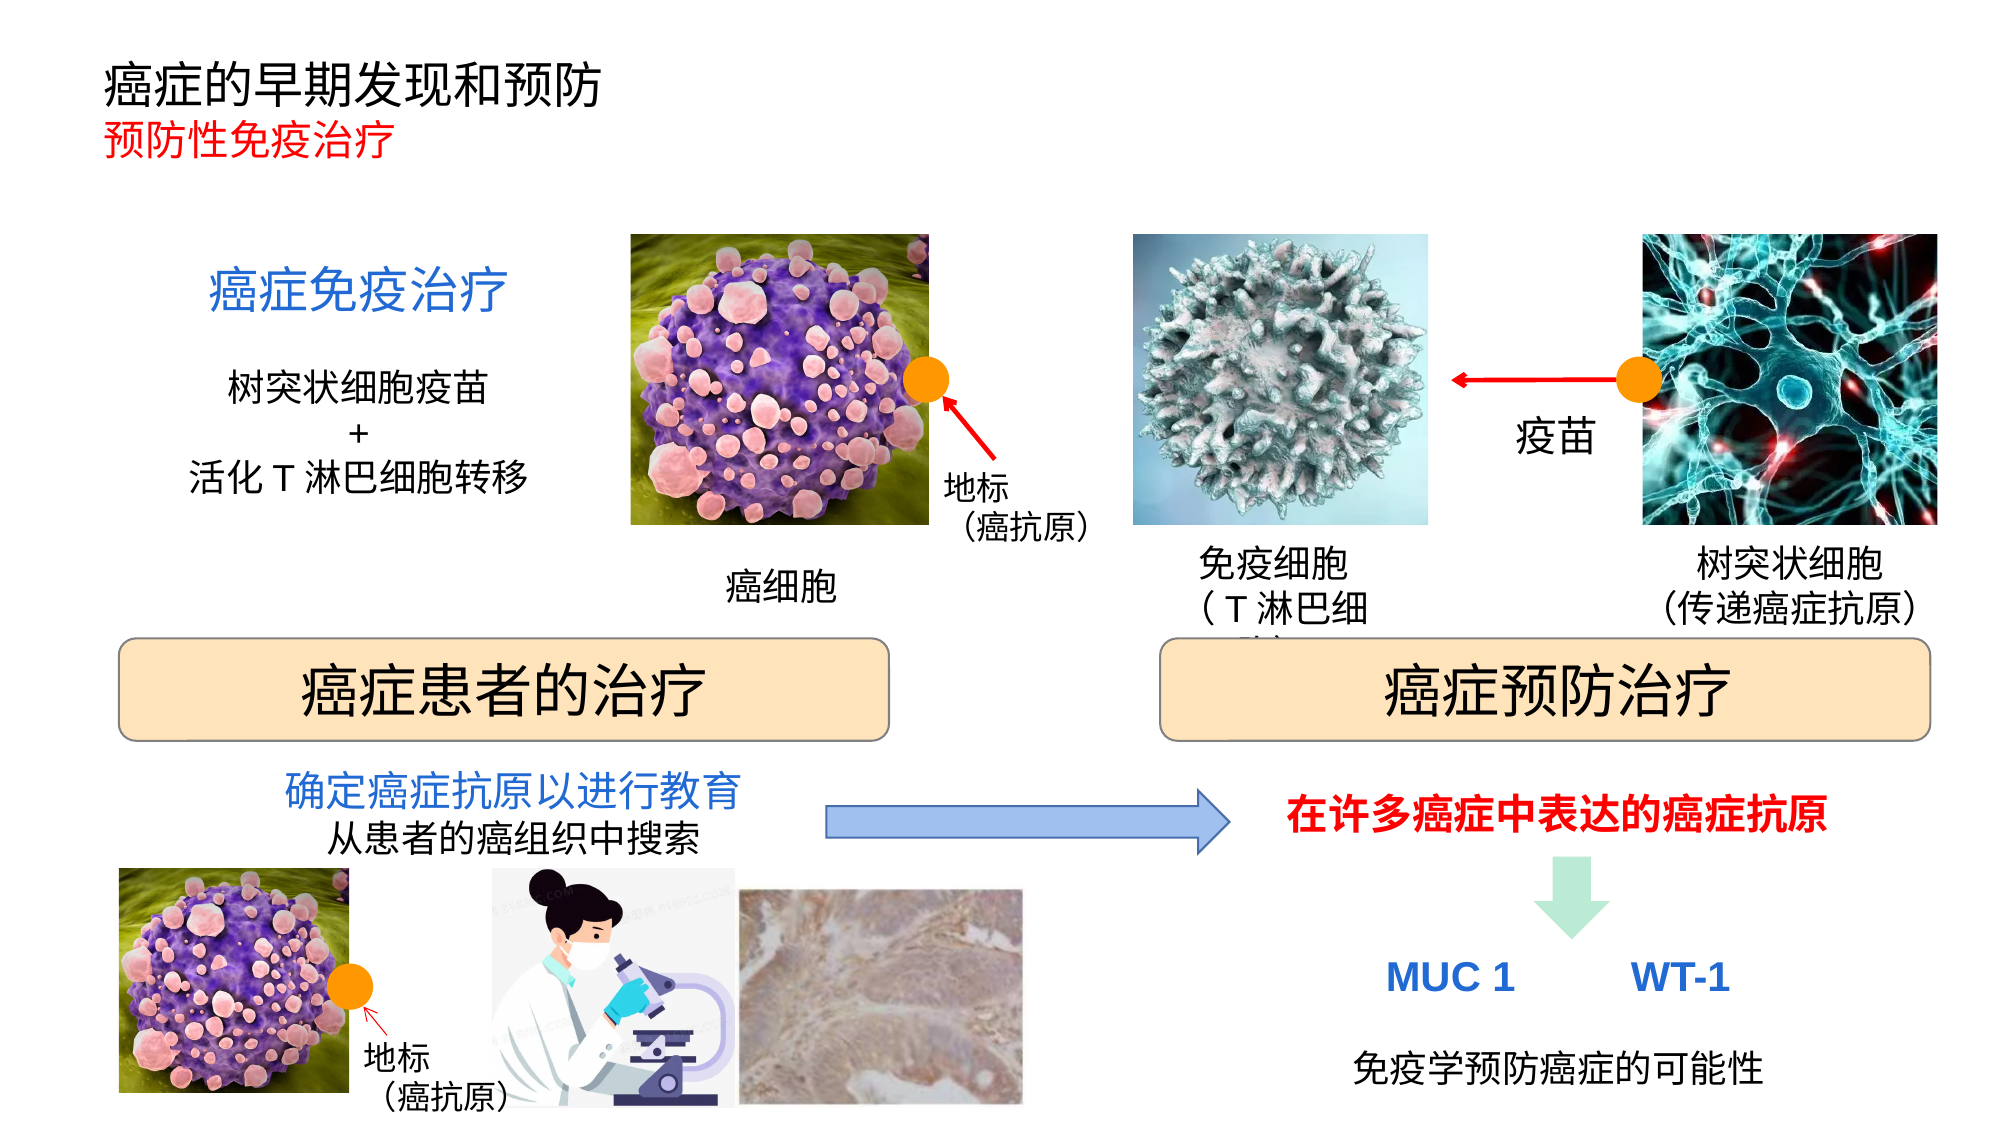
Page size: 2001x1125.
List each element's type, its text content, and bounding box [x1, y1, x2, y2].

text_box [1531, 855, 1613, 941]
text_box [1159, 639, 1932, 742]
text_box 癌症的早期发现和预防 预防性免疫治疗 [88, 46, 1094, 171]
text_box 癌症预防治疗 [1252, 646, 1864, 732]
text_box 在许多癌症中表达的癌症抗原 [1259, 780, 1858, 845]
picture [581, 868, 1027, 1108]
text_box MUC 1 WT-1 免疫学预防癌症的可能性 [1294, 942, 1823, 1098]
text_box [630, 234, 1962, 639]
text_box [118, 868, 581, 1125]
text_box [825, 787, 1231, 856]
text_box 癌症患者的治疗 [198, 646, 810, 732]
text_box 癌症免疫治疗 树突状细胞疫苗 + 活化T淋巴细胞转移 [137, 251, 581, 506]
text_box [117, 637, 891, 742]
text_box 确定癌症抗原以进行教育 从患者的癌组织中搜索 [161, 757, 866, 868]
